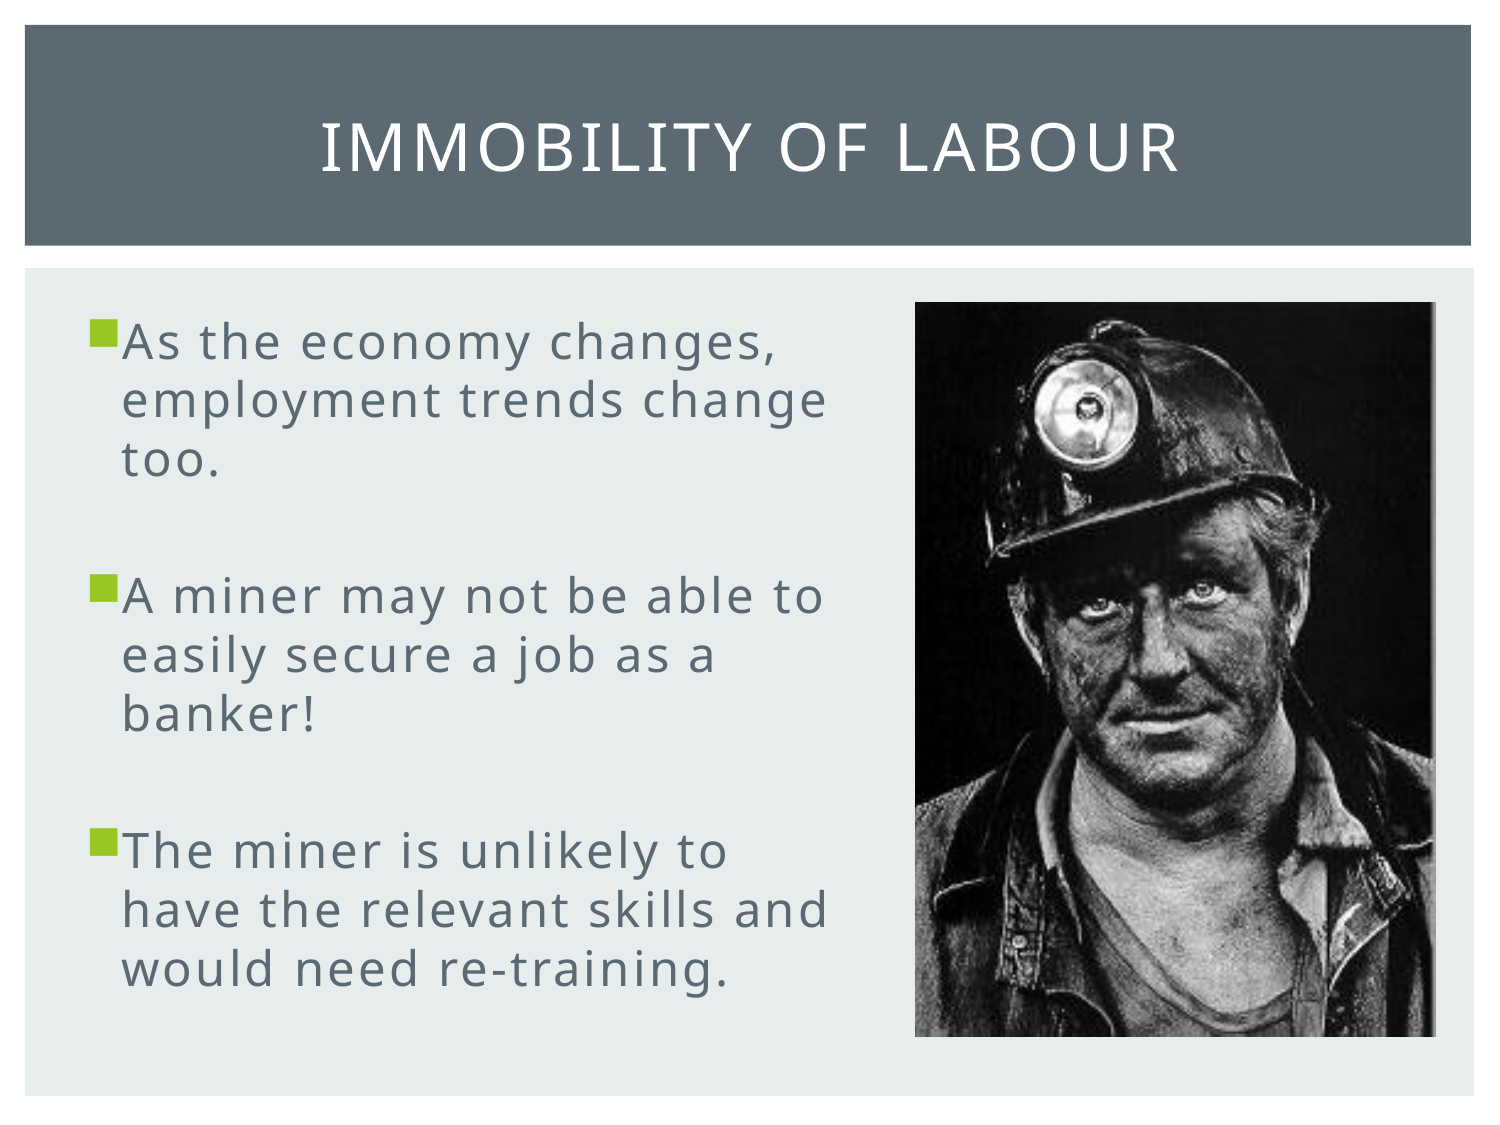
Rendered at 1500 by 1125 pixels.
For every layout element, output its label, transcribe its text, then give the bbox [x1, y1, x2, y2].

list As the economy changes, employment trends change too. A miner may not be able to easily secure a job as a banker! The miner is unlikely to have the relevant skills and would need re-training. [62, 302, 869, 1005]
picture [914, 302, 1436, 1037]
title Immobility of Labour [62, 58, 1438, 232]
